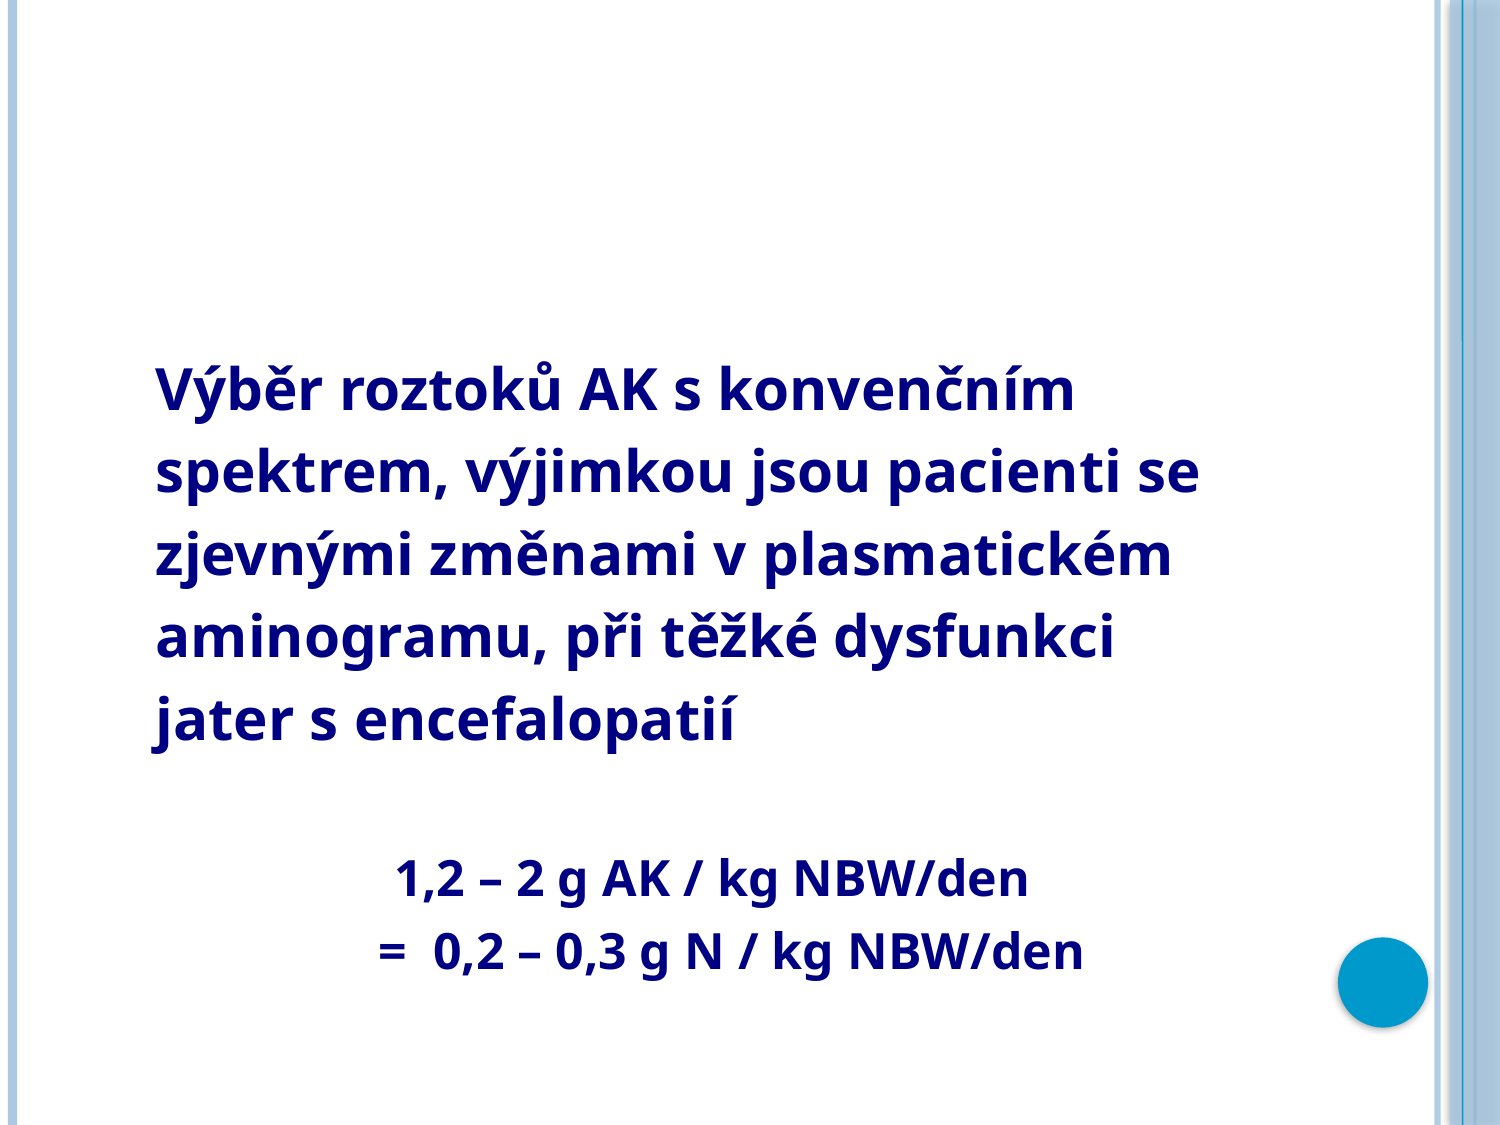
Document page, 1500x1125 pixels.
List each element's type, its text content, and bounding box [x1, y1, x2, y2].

list Výběr roztoků AK s konvenčním spektrem, výjimkou jsou pacienti se zjevnými změnami v plasmatickém aminogramu, při těžké dysfunkci jater s encefalopatií 1,2 – 2 g AK / kg NBW/den = 0,2 – 0,3 g N / kg NBW/den [140, 262, 1336, 1062]
